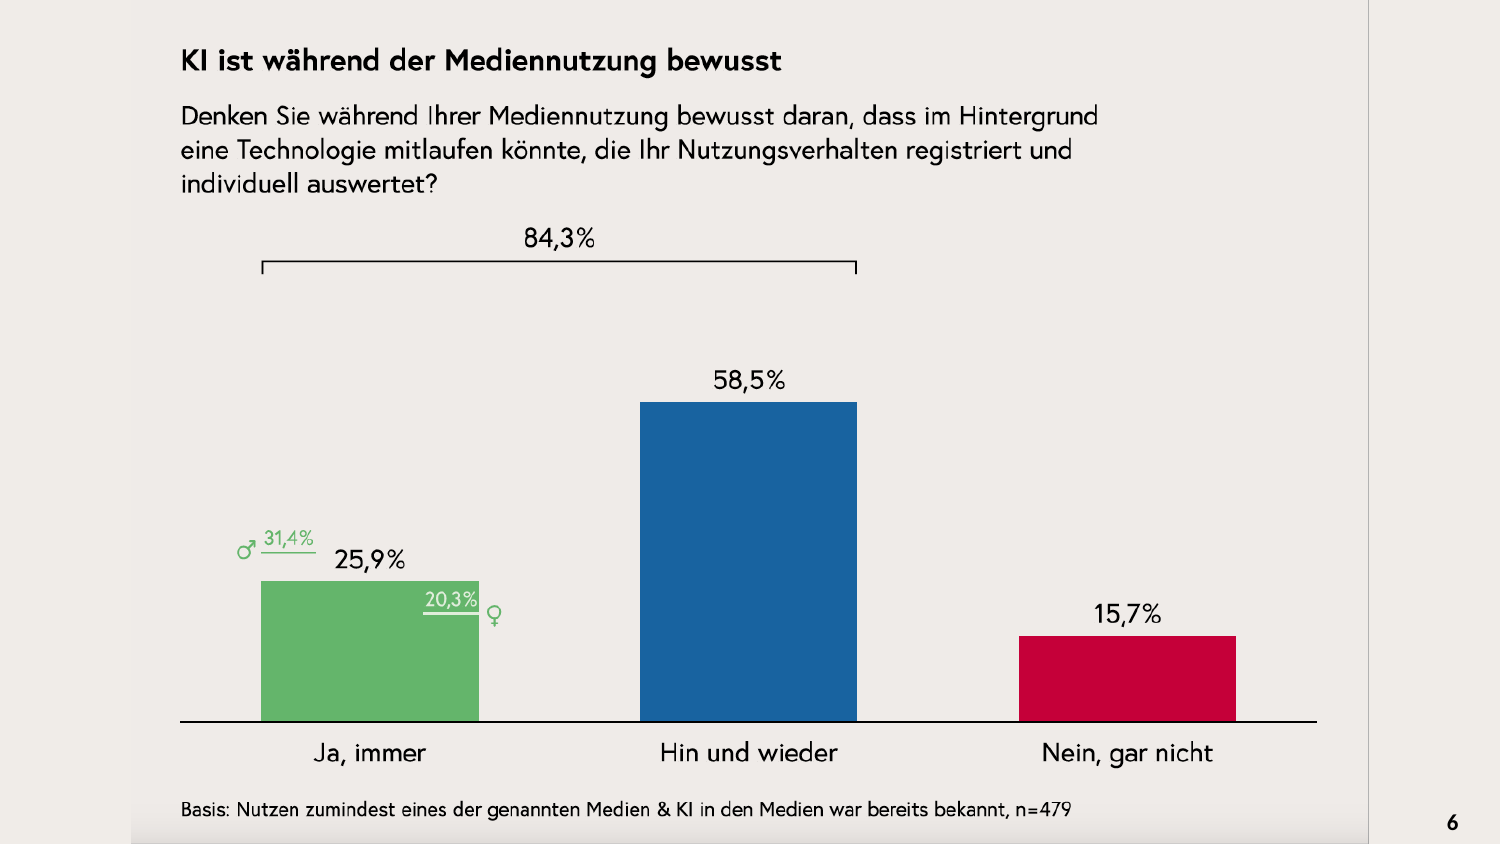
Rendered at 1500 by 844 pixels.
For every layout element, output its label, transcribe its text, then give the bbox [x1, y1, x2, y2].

slide_number 6 [1373, 798, 1470, 844]
picture [130, 0, 1369, 844]
